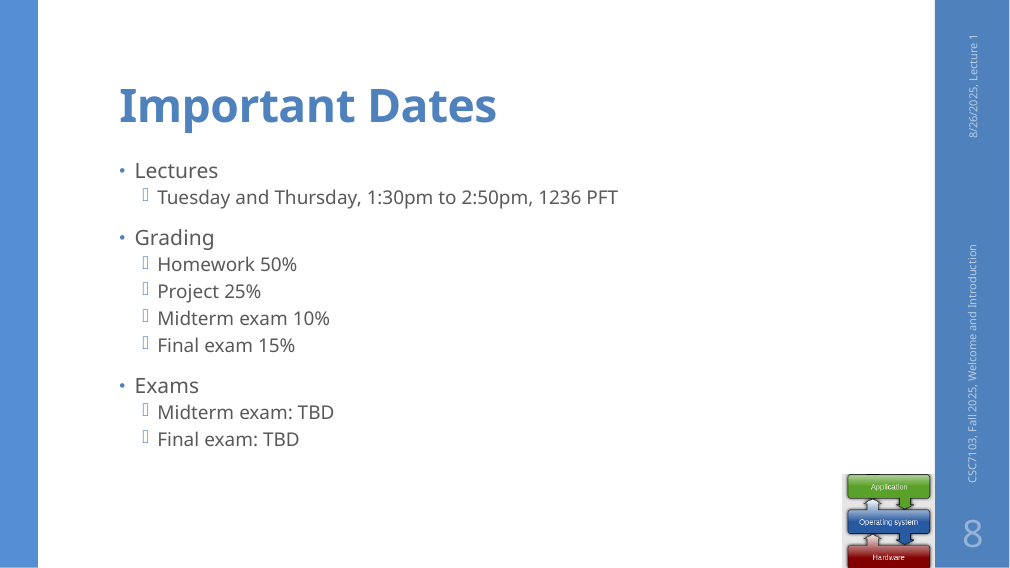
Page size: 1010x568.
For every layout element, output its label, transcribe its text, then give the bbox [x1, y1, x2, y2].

title Important Dates [104, 24, 907, 140]
footer CSC7103, Fall 2025, Welcome and Introduction [957, 201, 988, 499]
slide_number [957, 19, 988, 177]
slide_number 8 [934, 510, 1010, 561]
list Lectures Tuesday and Thursday, 1:30pm to 2:50pm, 1236 PFT Grading Homework 50% Project 25% Midterm exam 10% Final exam 15% Exams Midterm exam: TBD Final exam: TBD [104, 151, 817, 512]
picture [842, 474, 935, 568]
